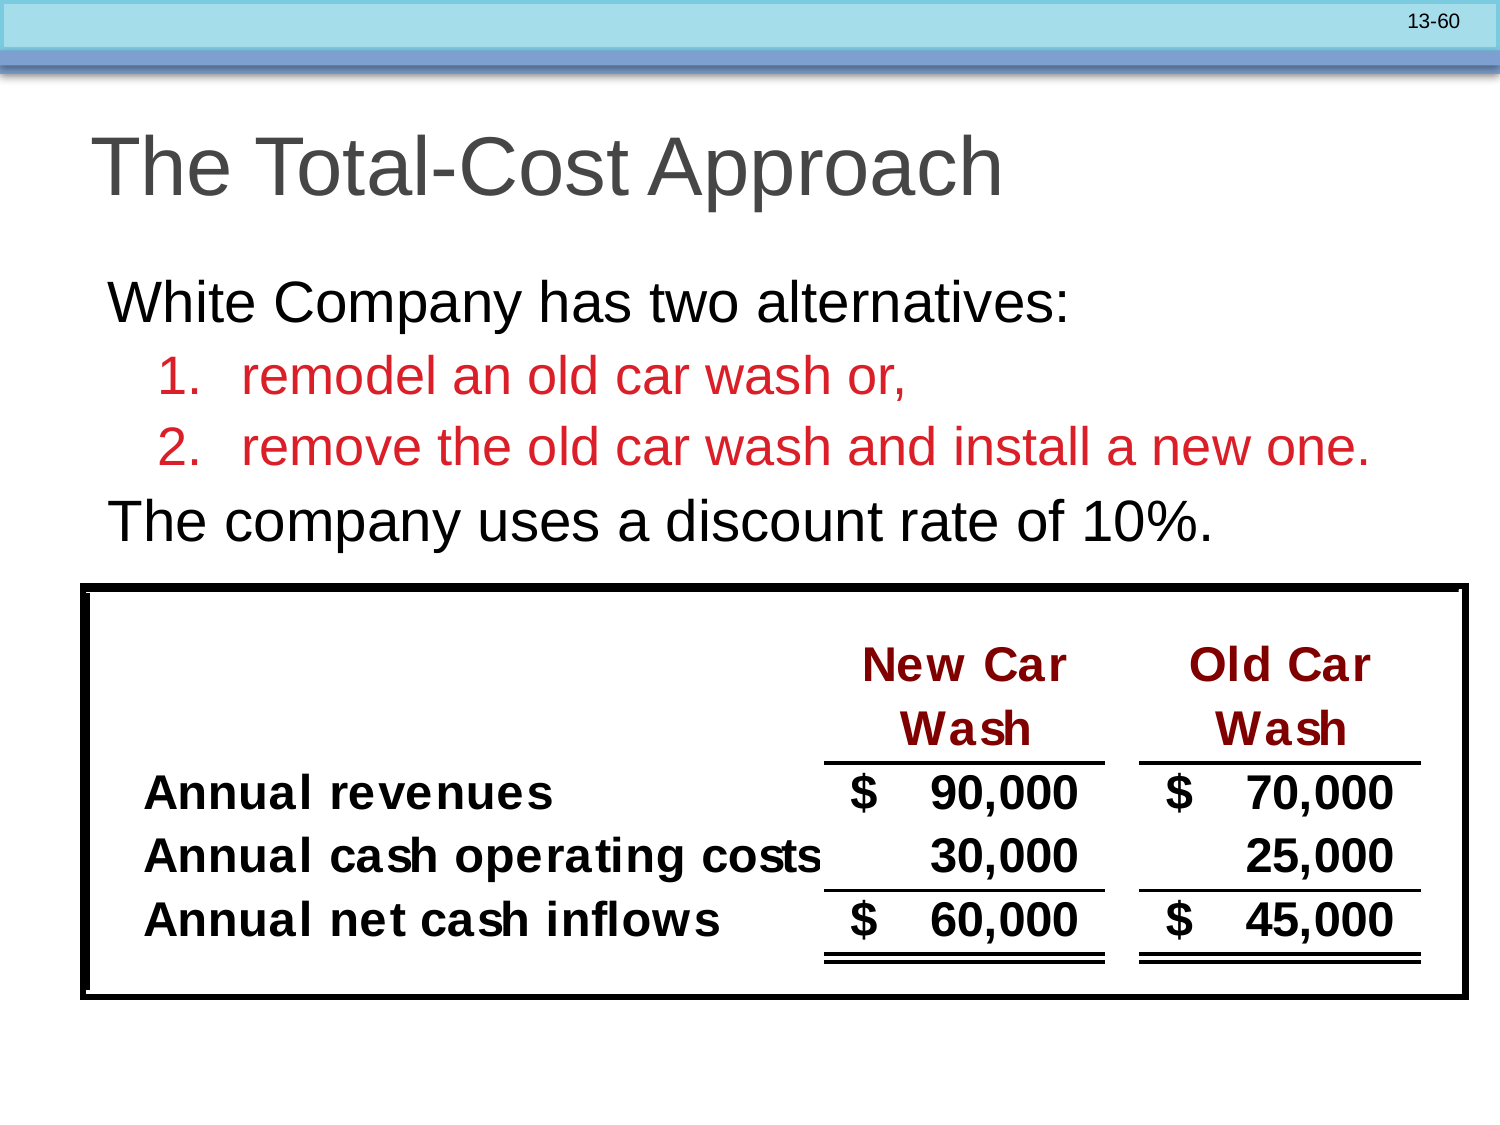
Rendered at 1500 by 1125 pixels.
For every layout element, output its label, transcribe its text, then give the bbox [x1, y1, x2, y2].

title The Total-Cost Approach [75, 75, 1425, 250]
list White Company has two alternatives: remodel an old car wash or, remove the old car wash and install a new one. The company uses a discount rate of 10%. [75, 256, 1425, 1038]
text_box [85, 588, 1463, 994]
